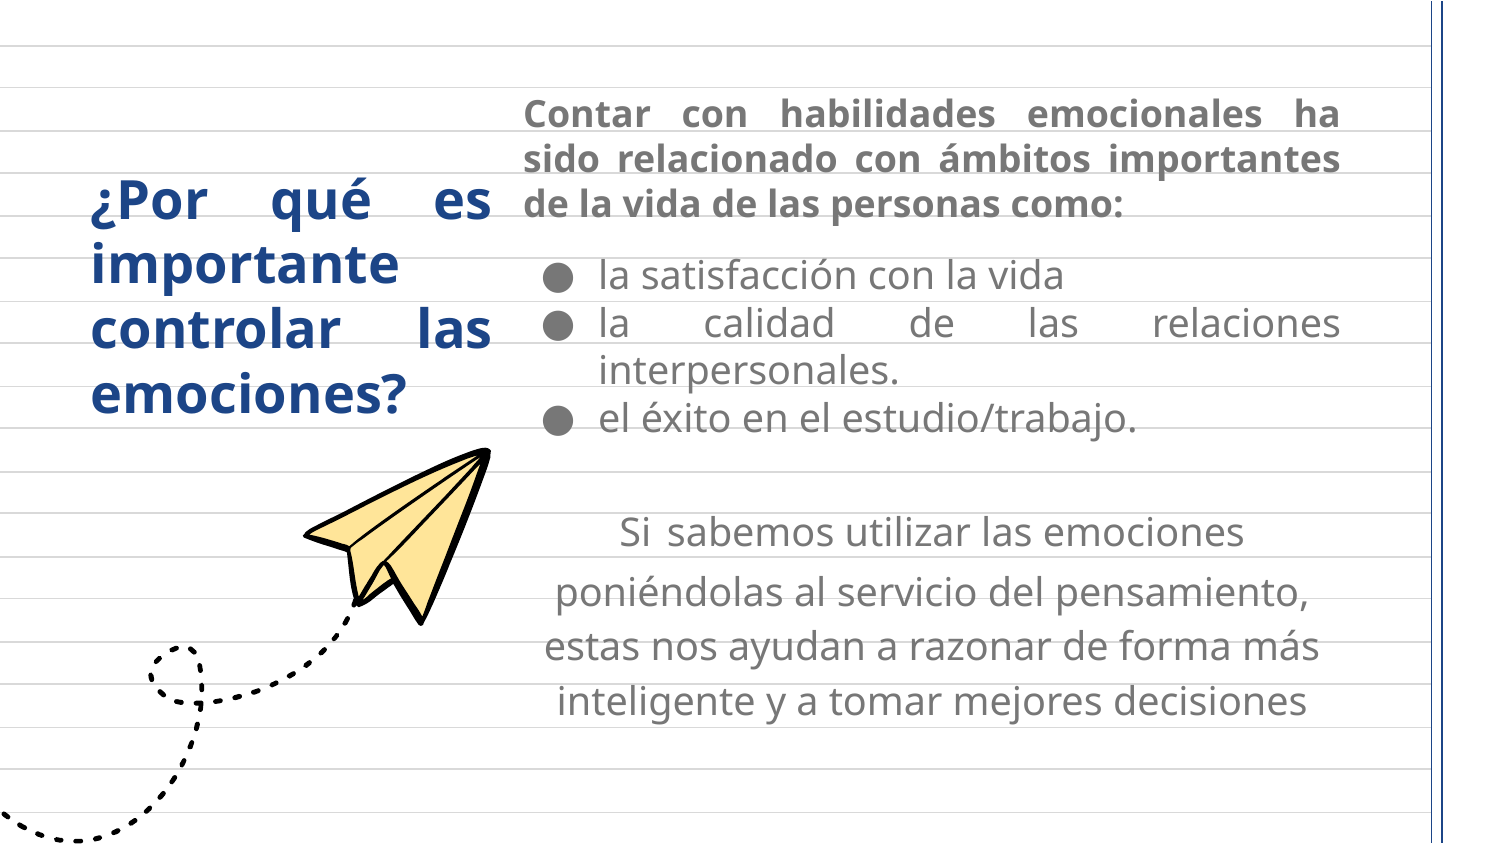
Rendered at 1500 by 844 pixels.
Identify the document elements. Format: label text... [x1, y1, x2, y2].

subtitle Contar con habilidades emocionales ha sido relacionado con ámbitos importantes de la vida de las personas como: la satisfacción con la vida la calidad de las relaciones interpersonales. el éxito en el estudio/trabajo. Si sabemos utilizar las emociones poniéndolas al servicio del pensamiento, estas nos ayudan a razonar de forma más inteligente y a tomar mejores decisiones [508, 75, 1357, 811]
text_box ¿Por qué es importante controlar las emociones? [75, 149, 508, 440]
